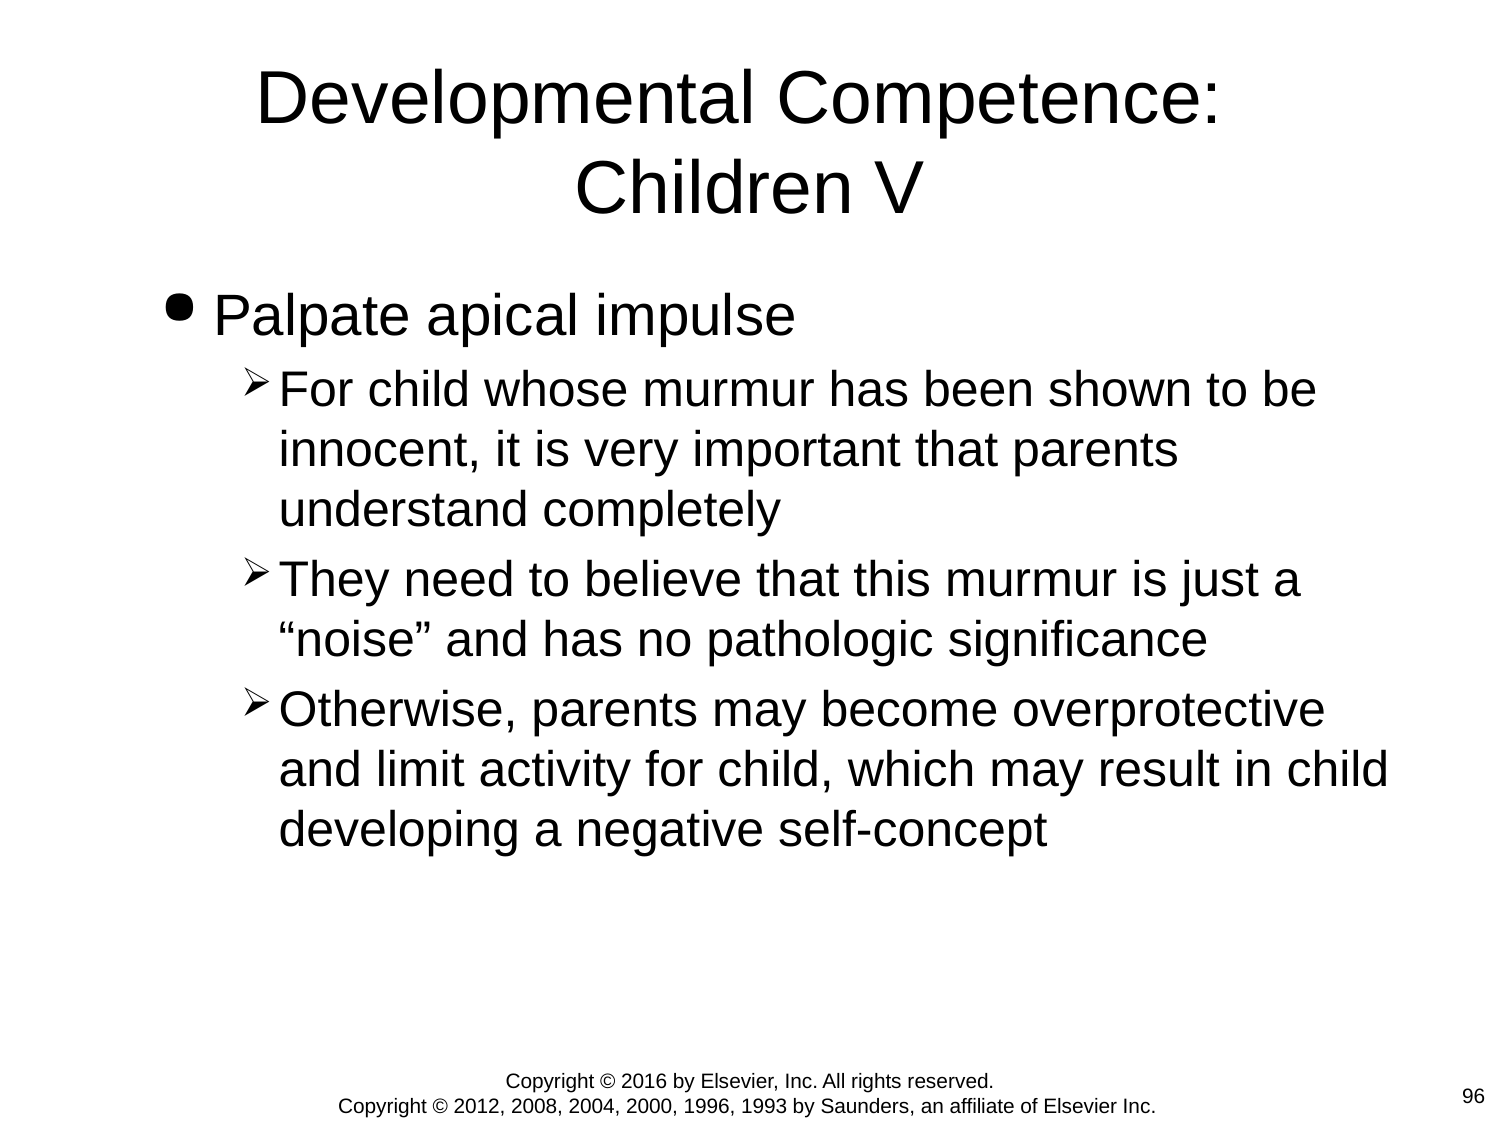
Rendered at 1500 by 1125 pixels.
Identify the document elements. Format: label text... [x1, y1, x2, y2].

list Palpate apical impulse For child whose murmur has been shown to be innocent, it is very important that parents understand completely They need to believe that this murmur is just a “noise” and has no pathologic significance Otherwise, parents may become overprotective and limit activity for child, which may result in child developing a negative self-concept [76, 269, 1427, 1000]
slide_number 96 [1149, 1065, 1500, 1125]
footer Copyright © 2016 by Elsevier, Inc. All rights reserved. Copyright © 2012, 2008, 2004, 2000, 1996, 1993 by Saunders, an affiliate of Elsevier Inc. [162, 1059, 1338, 1123]
title Developmental Competence: Children V [75, 45, 1425, 233]
